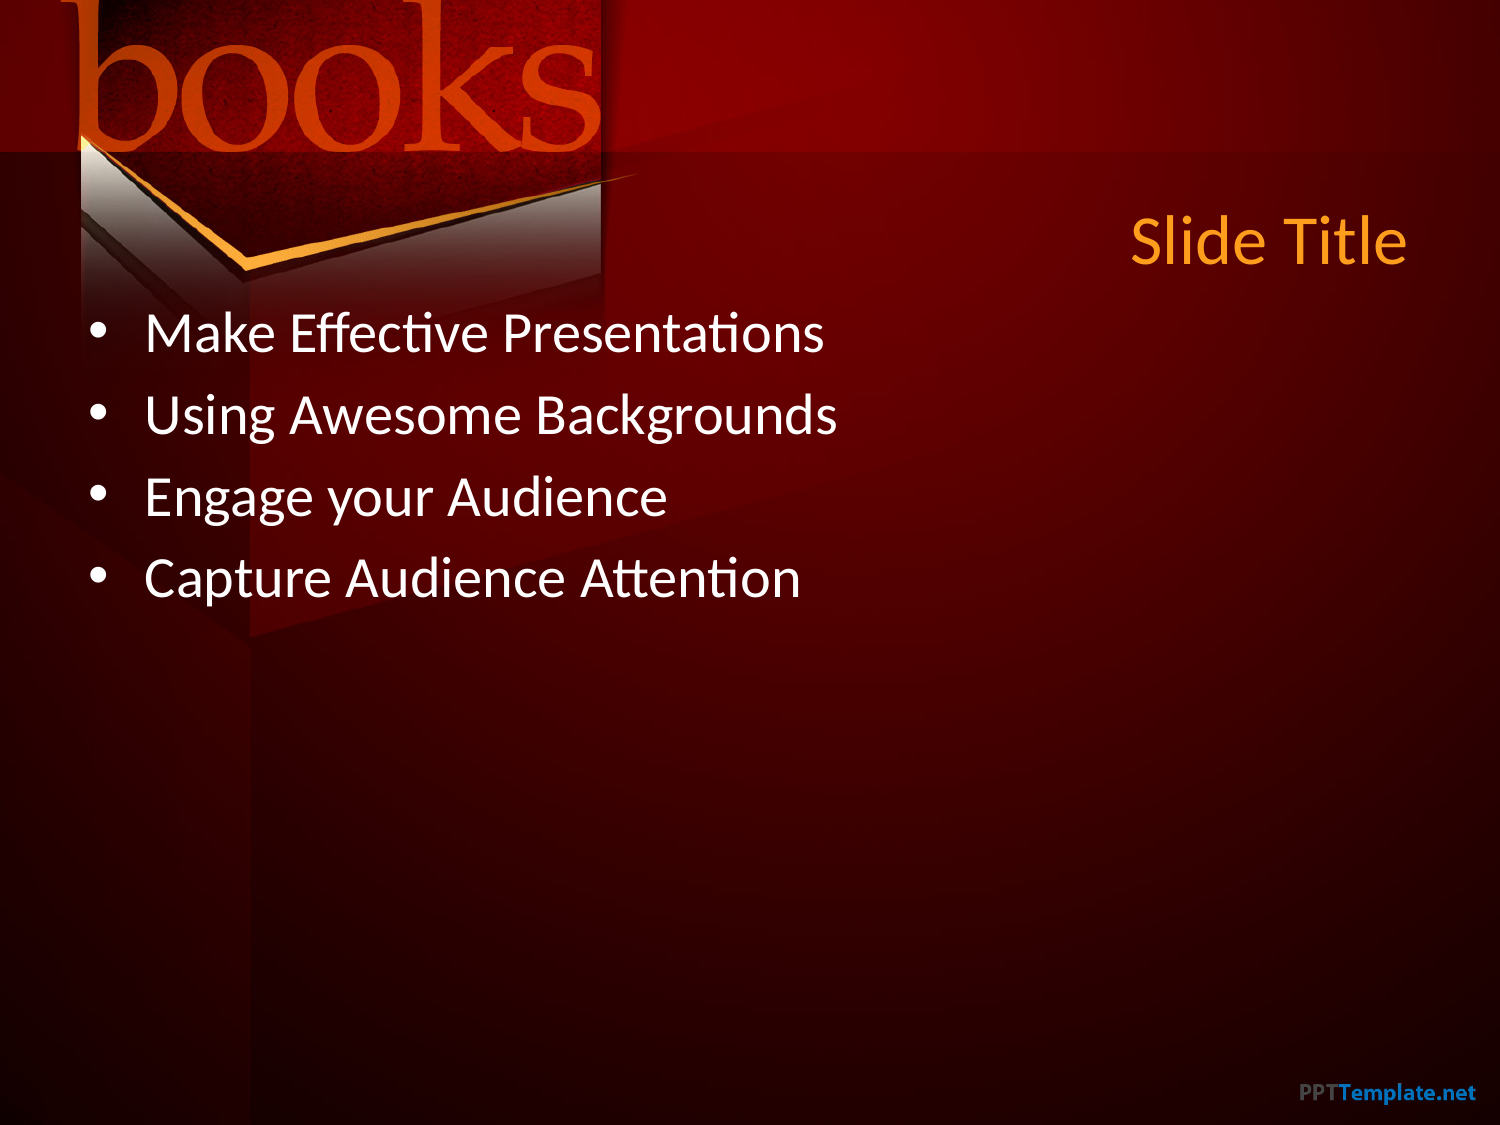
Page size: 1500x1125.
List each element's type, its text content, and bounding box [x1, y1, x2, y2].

list Make Effective Presentations Using Awesome Backgrounds Engage your Audience Capture Audience Attention [73, 286, 1424, 989]
picture [0, 0, 1500, 1125]
title Slide Title [73, 186, 1424, 286]
